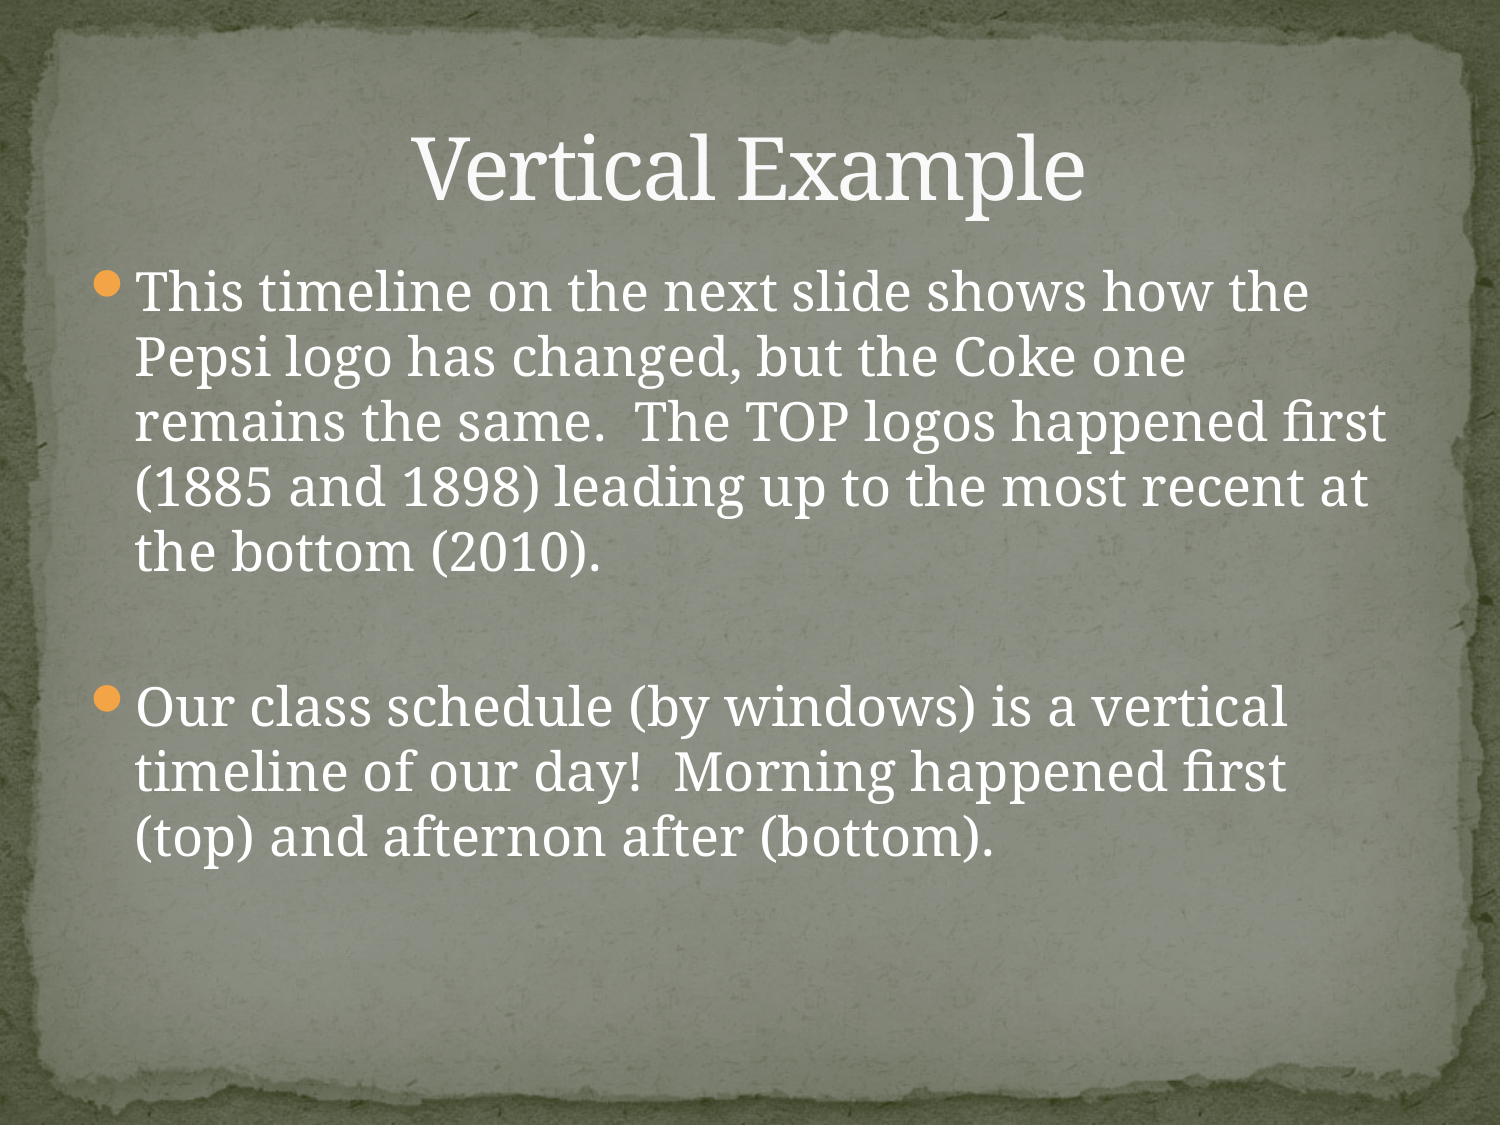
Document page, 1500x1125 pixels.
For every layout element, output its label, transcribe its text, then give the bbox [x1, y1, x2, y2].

list This timeline on the next slide shows how the Pepsi logo has changed, but the Coke one remains the same. The TOP logos happened first (1885 and 1898) leading up to the most recent at the bottom (2010). Our class schedule (by windows) is a vertical timeline of our day! Morning happened first (top) and afternon after (bottom). [75, 249, 1425, 1000]
title Vertical Example [74, 24, 1425, 225]
